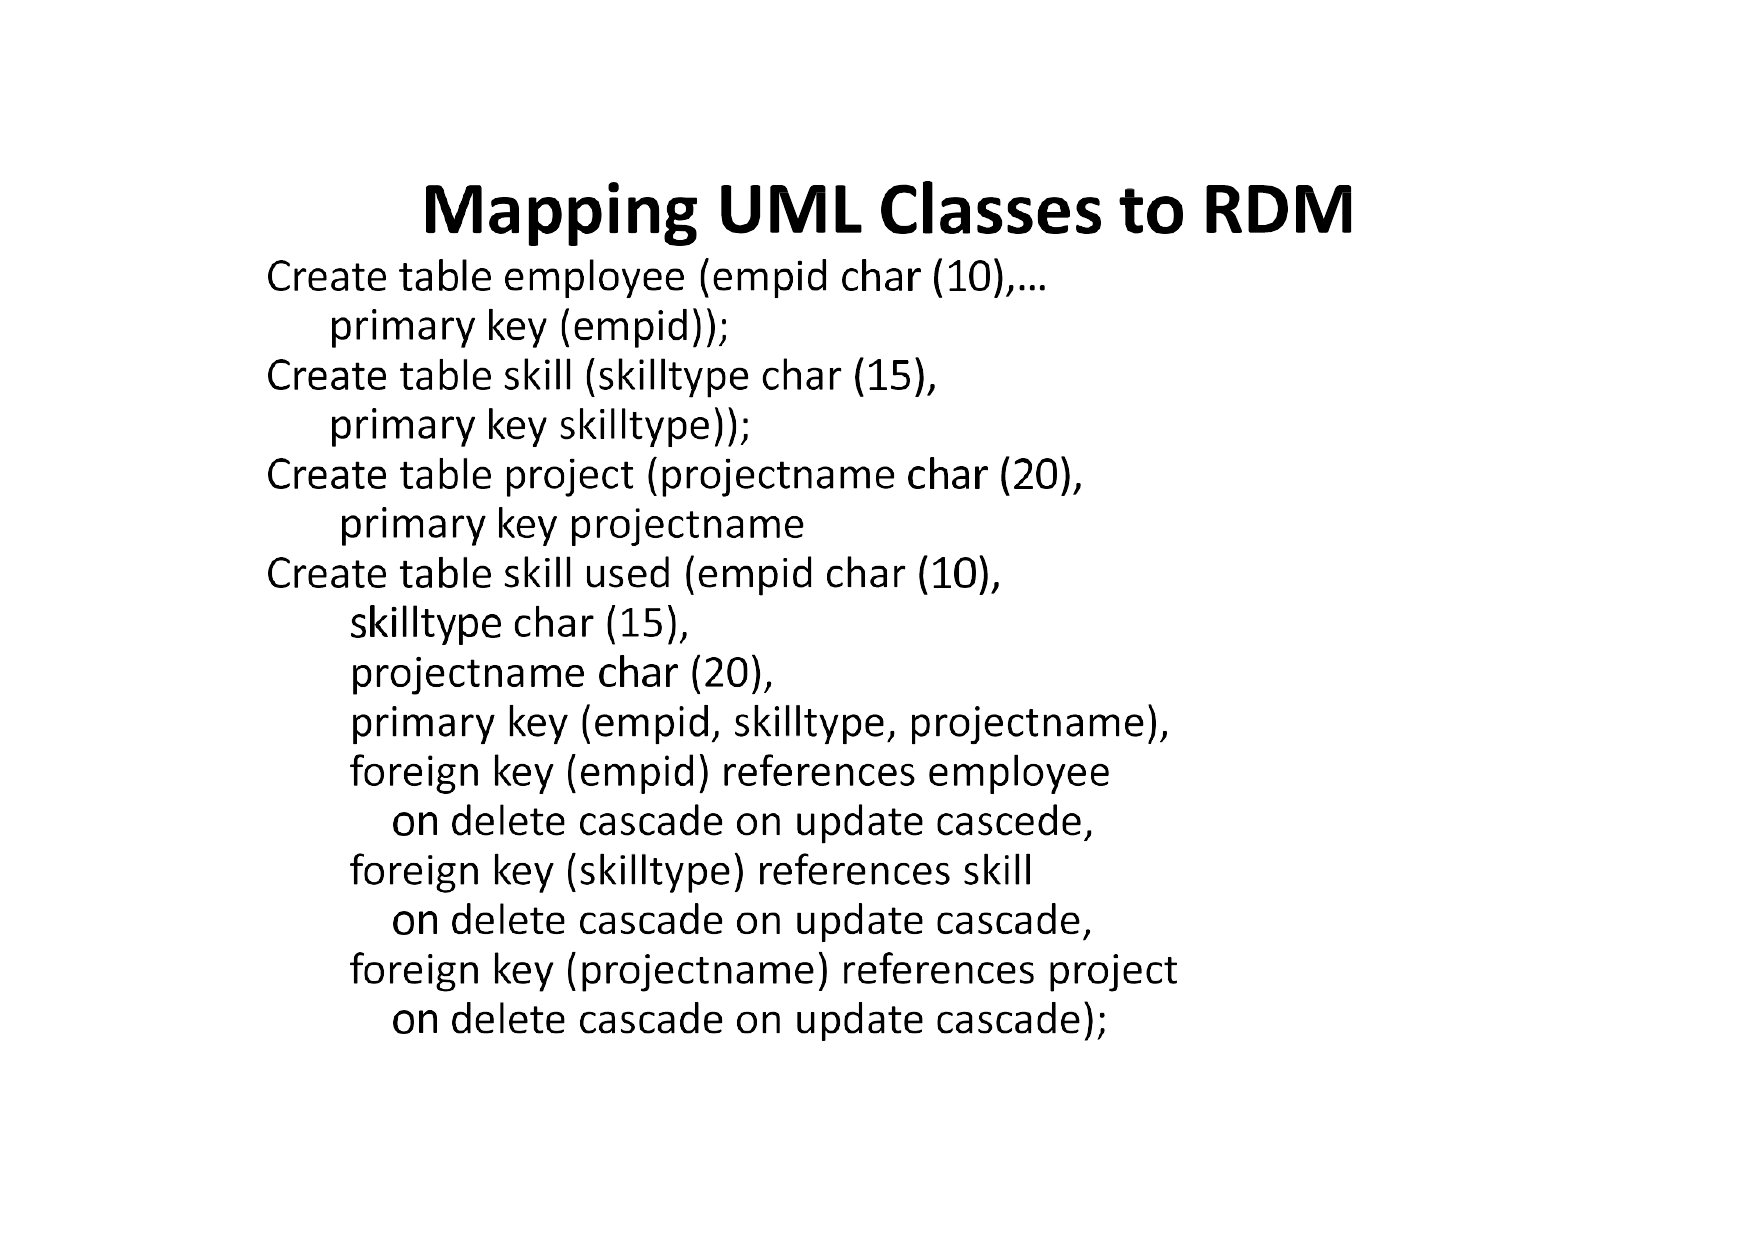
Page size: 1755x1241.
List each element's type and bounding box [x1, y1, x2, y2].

text_box [1296, 185, 1352, 233]
picture [881, 181, 1101, 234]
picture [268, 260, 350, 291]
text_box [350, 258, 1178, 1042]
text_box [835, 185, 862, 233]
text_box [1206, 185, 1242, 233]
text_box [268, 309, 345, 390]
picture [426, 182, 698, 247]
text_box [268, 408, 345, 490]
text_box [1248, 185, 1288, 233]
text_box [721, 185, 761, 234]
text_box [268, 507, 345, 588]
text_box [1119, 188, 1183, 234]
text_box [770, 185, 826, 233]
